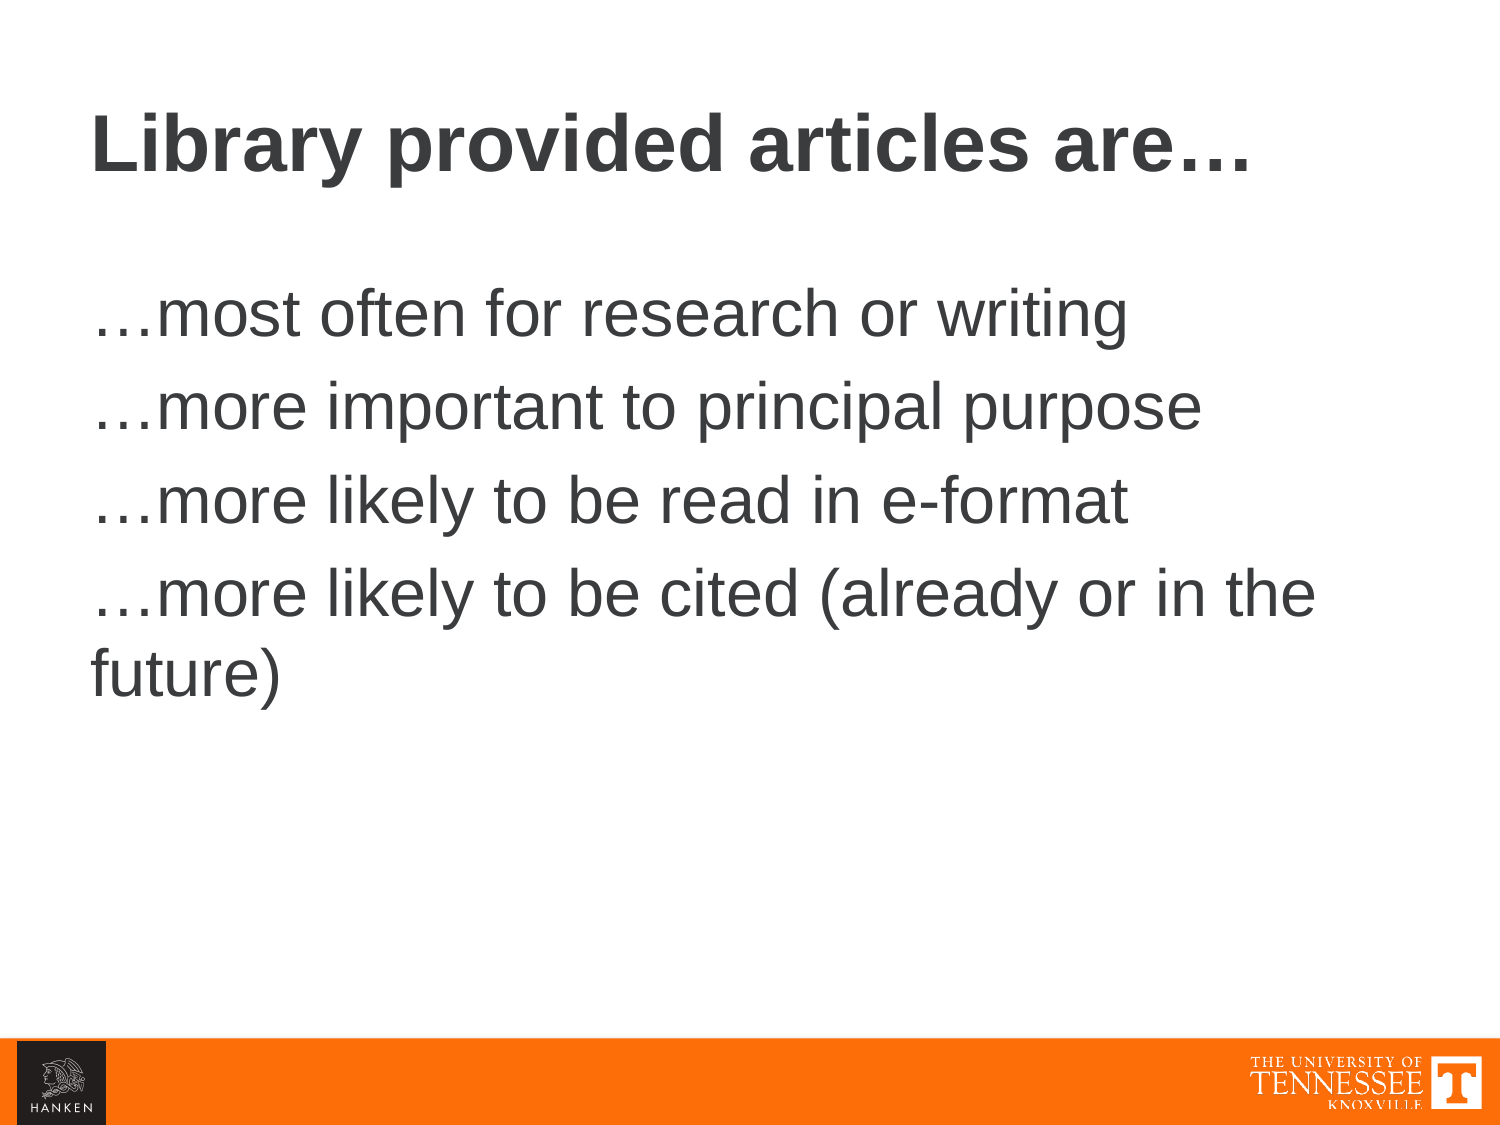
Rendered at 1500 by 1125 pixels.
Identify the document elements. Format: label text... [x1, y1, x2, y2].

title Library provided articles are… [75, 45, 1425, 233]
picture [17, 1041, 107, 1125]
list …most often for research or writing …more important to principal purpose …more likely to be read in e-format …more likely to be cited (already or in the future) [75, 262, 1425, 1005]
